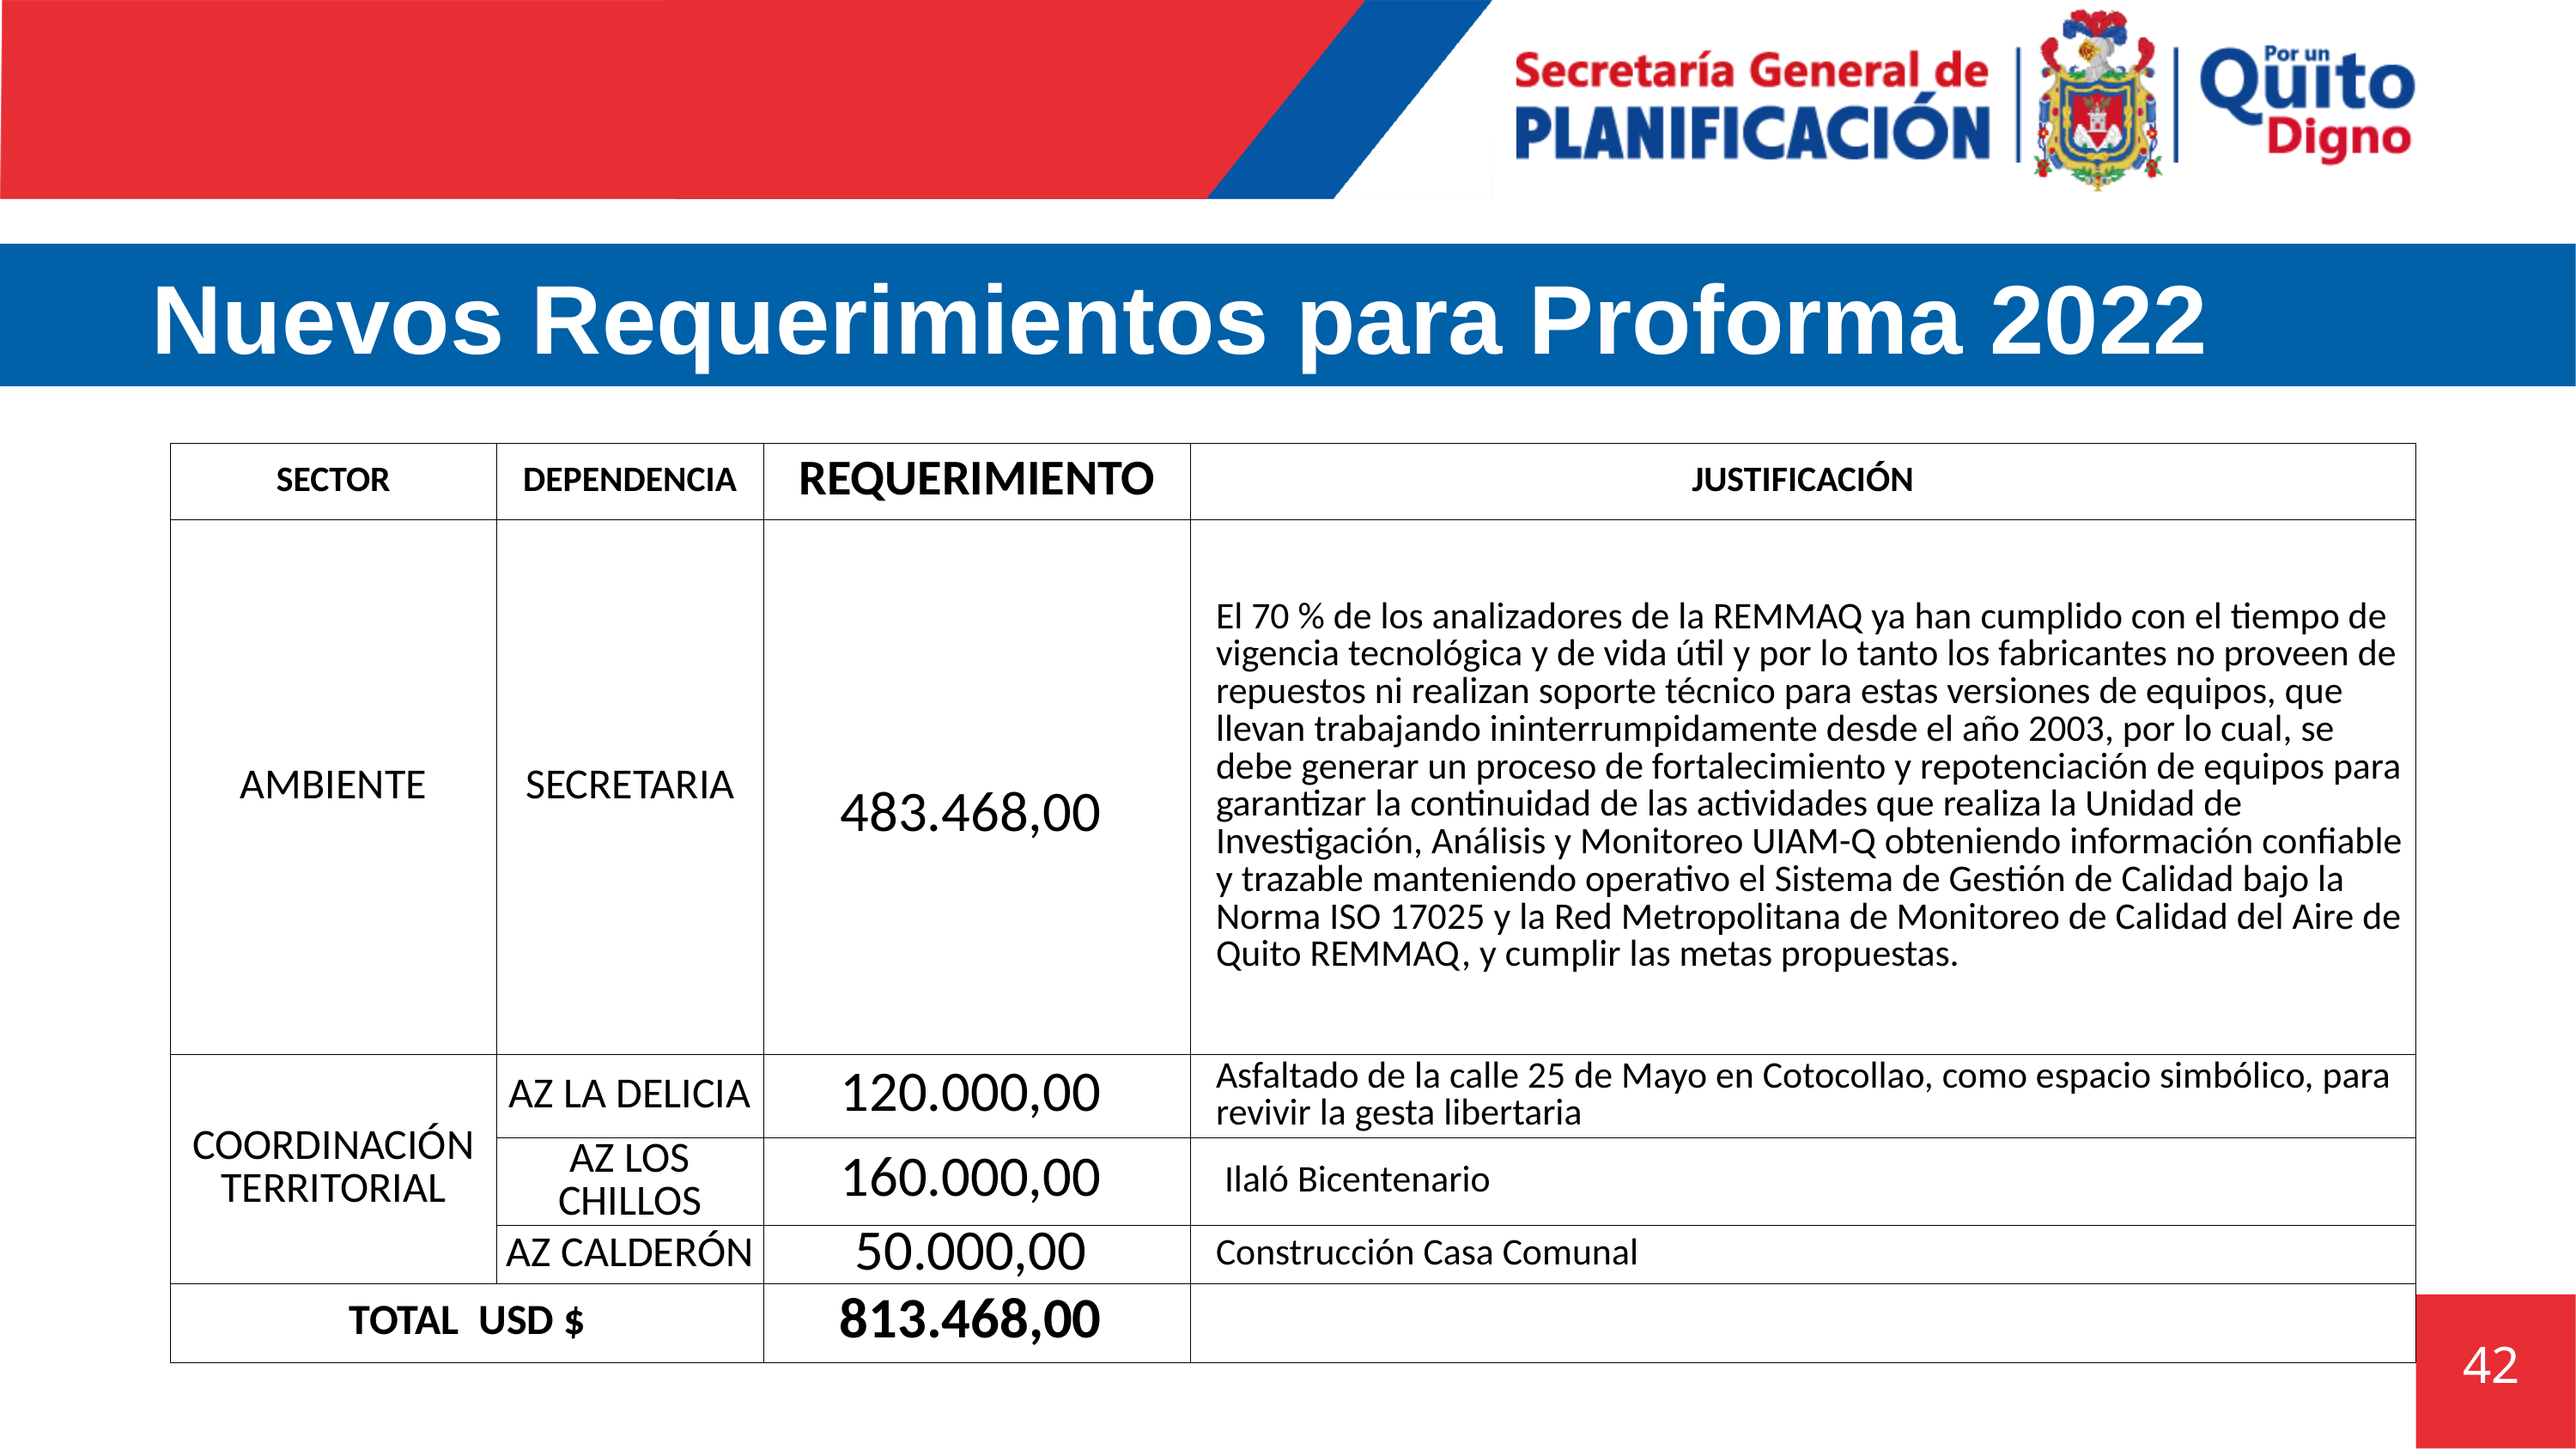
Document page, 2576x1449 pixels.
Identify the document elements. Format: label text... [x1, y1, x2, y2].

table_cell AZ LOS CHILLOS [497, 1138, 763, 1225]
table_cell El 70 % de los analizadores de la REMMAQ ya han cumplido con el tiempo de vigencia tecnológica y de vida útil y por lo tanto los fabricantes no proveen de repuestos ni realizan soporte técnico para estas versiones de equipos, que llevan trabajando ininterrumpidamente desde el año 2003, por lo cual, se debe generar un proceso de fortalecimiento y repotenciación de equipos para garantizar la continuidad de las actividades que realiza la Unidad de Investigación, Análisis y Monitoreo UIAM-Q obteniendo información confiable y trazable manteniendo operativo el Sistema de Gestión de Calidad bajo la Norma ISO 17025 y la Red Metropolitana de Monitoreo de Calidad del Aire de Quito REMMAQ, y cumplir las metas propuestas. [1191, 520, 2415, 1054]
table_cell [1191, 1284, 2415, 1362]
table_cell 483.468,00 [764, 520, 1190, 1054]
table_cell Ilaló Bicentenario [1191, 1138, 2415, 1225]
table_cell AZ LA DELICIA [497, 1055, 763, 1137]
table_cell Construcción Casa Comunal [1191, 1226, 2415, 1283]
slide_number 42 [2415, 1328, 2568, 1406]
table_cell 120.000,00 [764, 1055, 1190, 1137]
table_cell Asfaltado de la calle 25 de Mayo en Cotocollao, como espacio simbólico, para revivir la gesta libertaria [1191, 1055, 2415, 1137]
table_cell AZ CALDERÓN [497, 1226, 763, 1283]
title Nuevos Requerimientos para Proforma 2022 [129, 244, 2416, 386]
table_cell 813.468,00 [764, 1284, 1190, 1362]
table_header SECTOR [171, 444, 496, 519]
table_header JUSTIFICACIÓN [1191, 444, 2415, 519]
table_cell 50.000,00 [764, 1226, 1190, 1283]
table_header DEPENDENCIA [497, 444, 763, 519]
picture [0, 0, 1492, 199]
table_cell SECRETARIA [497, 520, 763, 1054]
table_cell 160.000,00 [764, 1138, 1190, 1225]
table_cell TOTAL USD $ [171, 1284, 763, 1362]
table_header REQUERIMIENTO [764, 444, 1190, 519]
table_cell COORDINACIÓN TERRITORIAL [171, 1055, 496, 1283]
table_cell AMBIENTE [171, 520, 496, 1054]
picture [1516, 5, 2447, 191]
